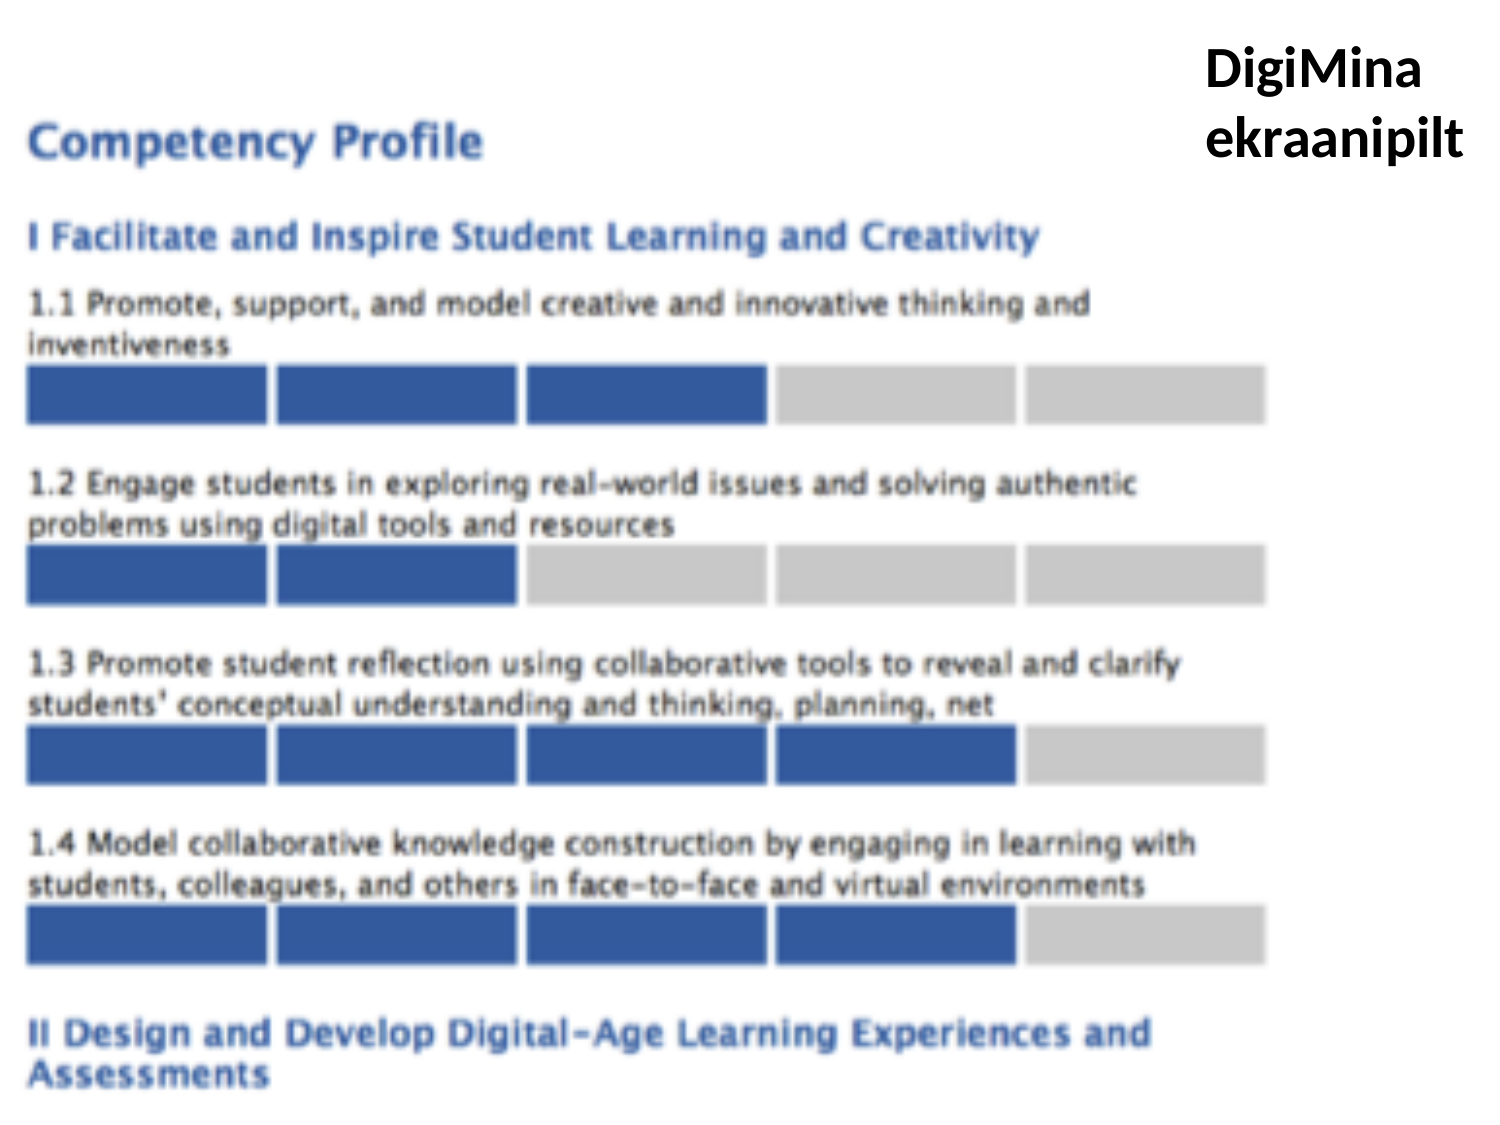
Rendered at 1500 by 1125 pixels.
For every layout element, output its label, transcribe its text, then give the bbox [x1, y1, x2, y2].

picture [0, 100, 1487, 1102]
text_box DigiMina ekraanipilt [1190, 22, 1481, 99]
